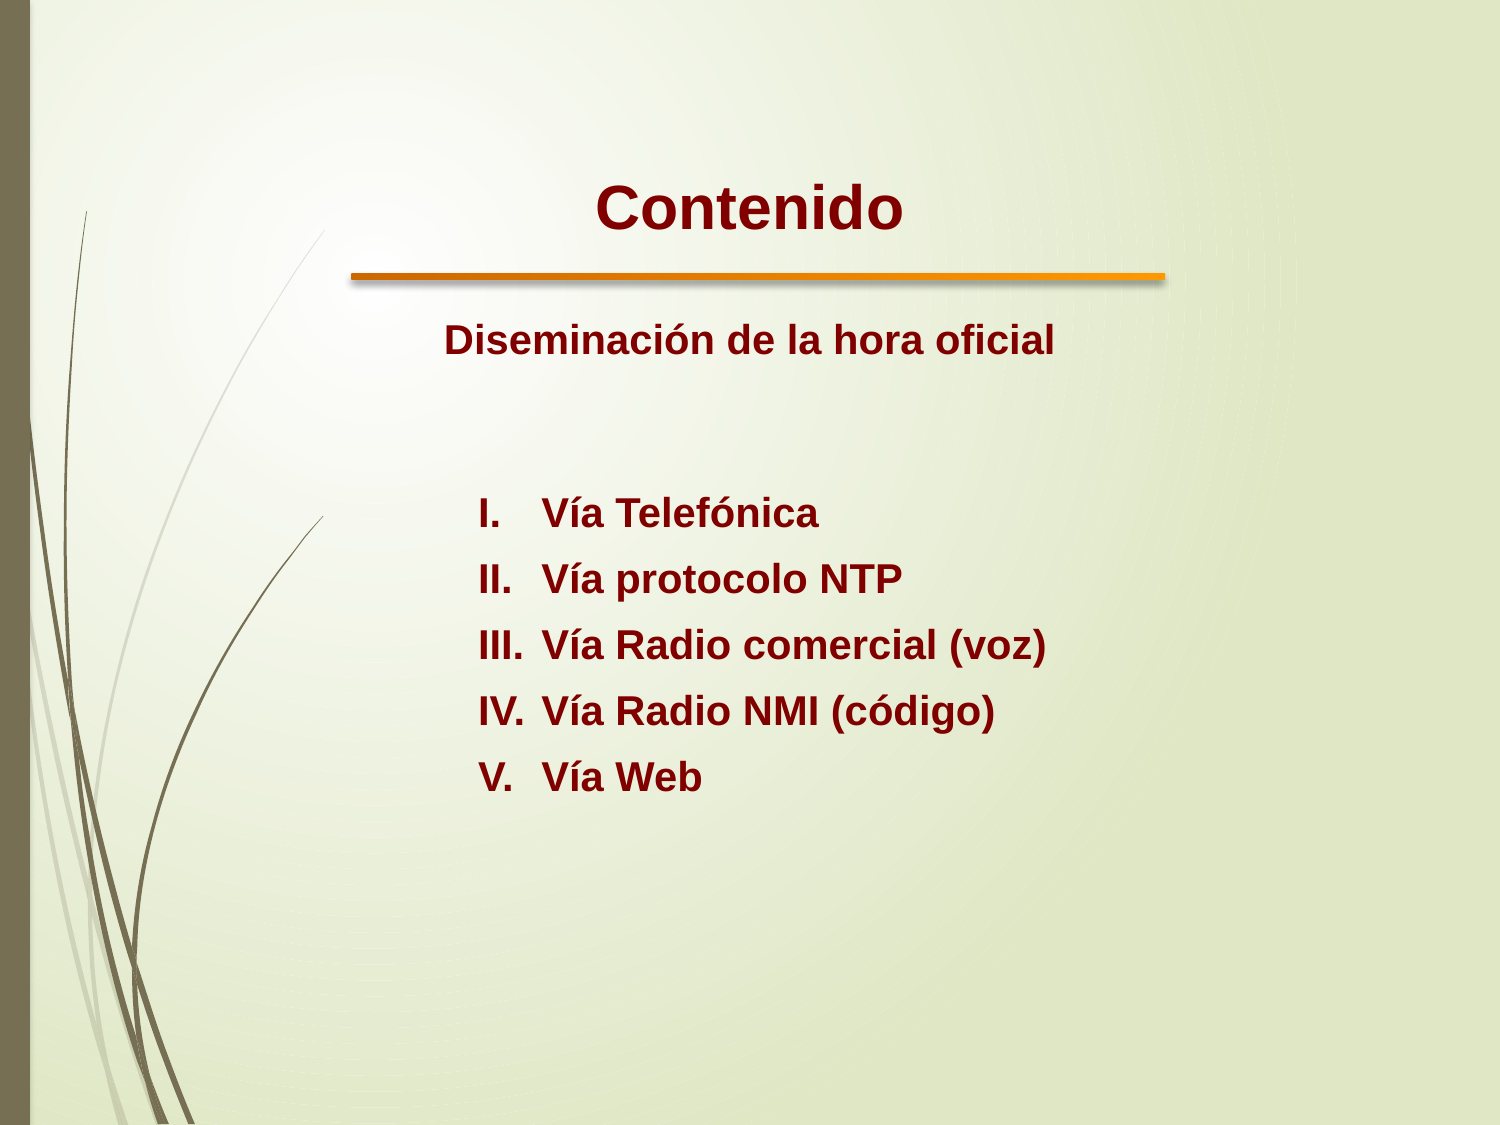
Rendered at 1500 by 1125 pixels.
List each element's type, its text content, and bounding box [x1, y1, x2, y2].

text_box Diseminación de la hora oficial [429, 305, 1071, 370]
text_box [351, 273, 1166, 280]
text_box Contenido [0, 177, 1500, 248]
list Vía Telefónica Vía protocolo NTP Vía Radio comercial (voz) Vía Radio NMI (código) Vía Web [463, 413, 1131, 901]
